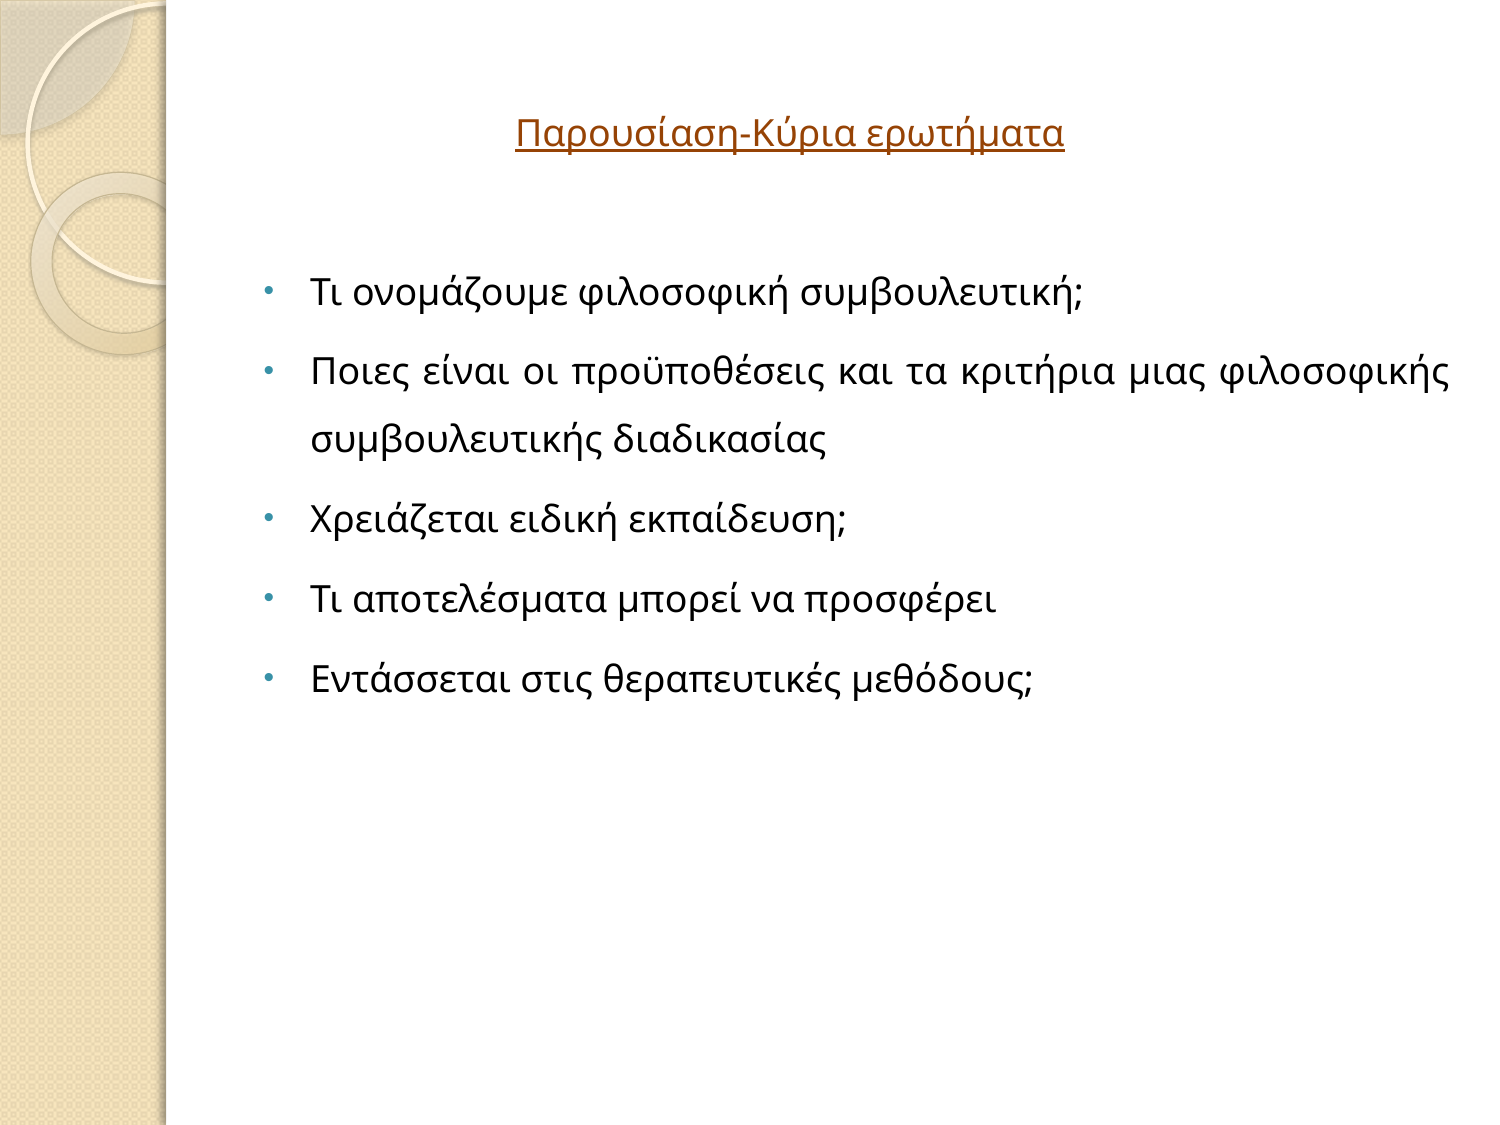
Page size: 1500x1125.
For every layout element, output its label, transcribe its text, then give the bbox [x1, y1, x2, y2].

list Τι ονομάζουμε φιλοσοφική συμβουλευτική; Ποιες είναι οι προϋποθέσεις και τα κριτήρια μιας φιλοσοφικής συμβουλευτικής διαδικασίας Χρειάζεται ειδική εκπαίδευση; Τι αποτελέσματα μπορεί να προσφέρει Εντάσσεται στις θεραπευτικές μεθόδους; [235, 237, 1466, 1025]
title Παρουσίαση-Κύρια ερωτήματα [174, 37, 1405, 225]
